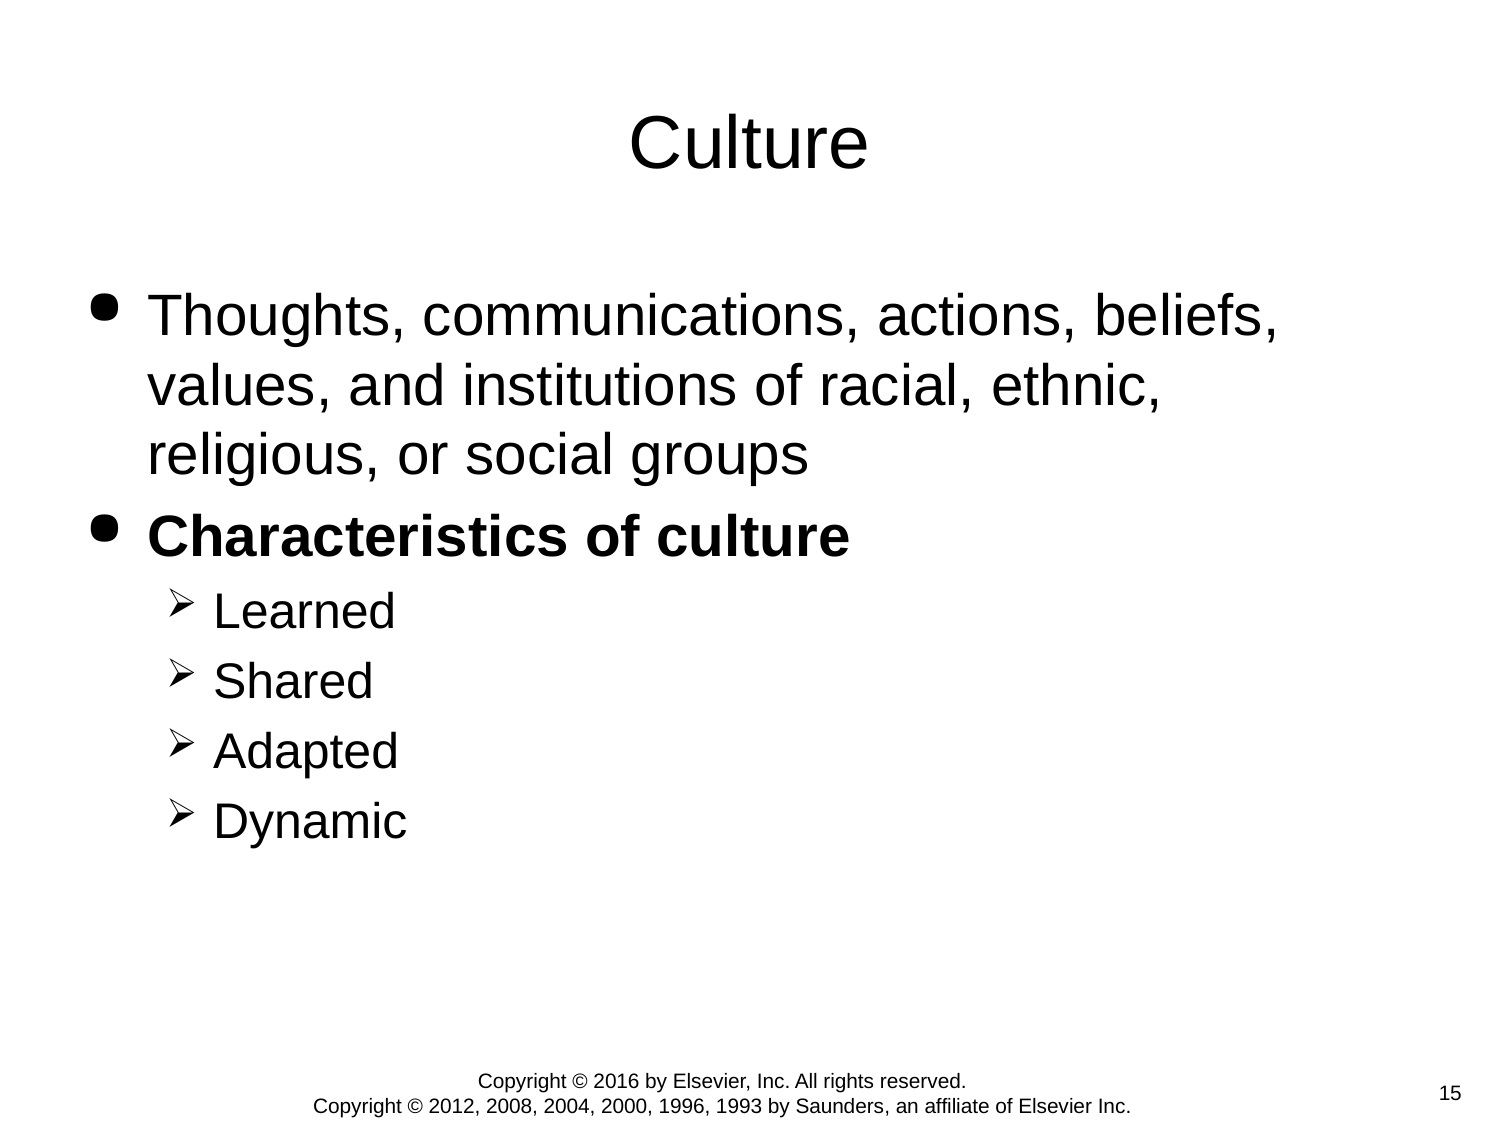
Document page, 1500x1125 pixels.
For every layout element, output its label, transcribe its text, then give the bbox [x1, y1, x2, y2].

list Thoughts, communications, actions, beliefs, values, and institutions of racial, ethnic, religious, or social groups Characteristics of culture Learned Shared Adapted Dynamic [75, 269, 1427, 1001]
footer Copyright © 2016 by Elsevier, Inc. All rights reserved. Copyright © 2012, 2008, 2004, 2000, 1996, 1993 by Saunders, an affiliate of Elsevier Inc. [59, 1059, 1391, 1123]
slide_number 15 [1400, 1060, 1495, 1123]
title Culture [74, 44, 1426, 233]
